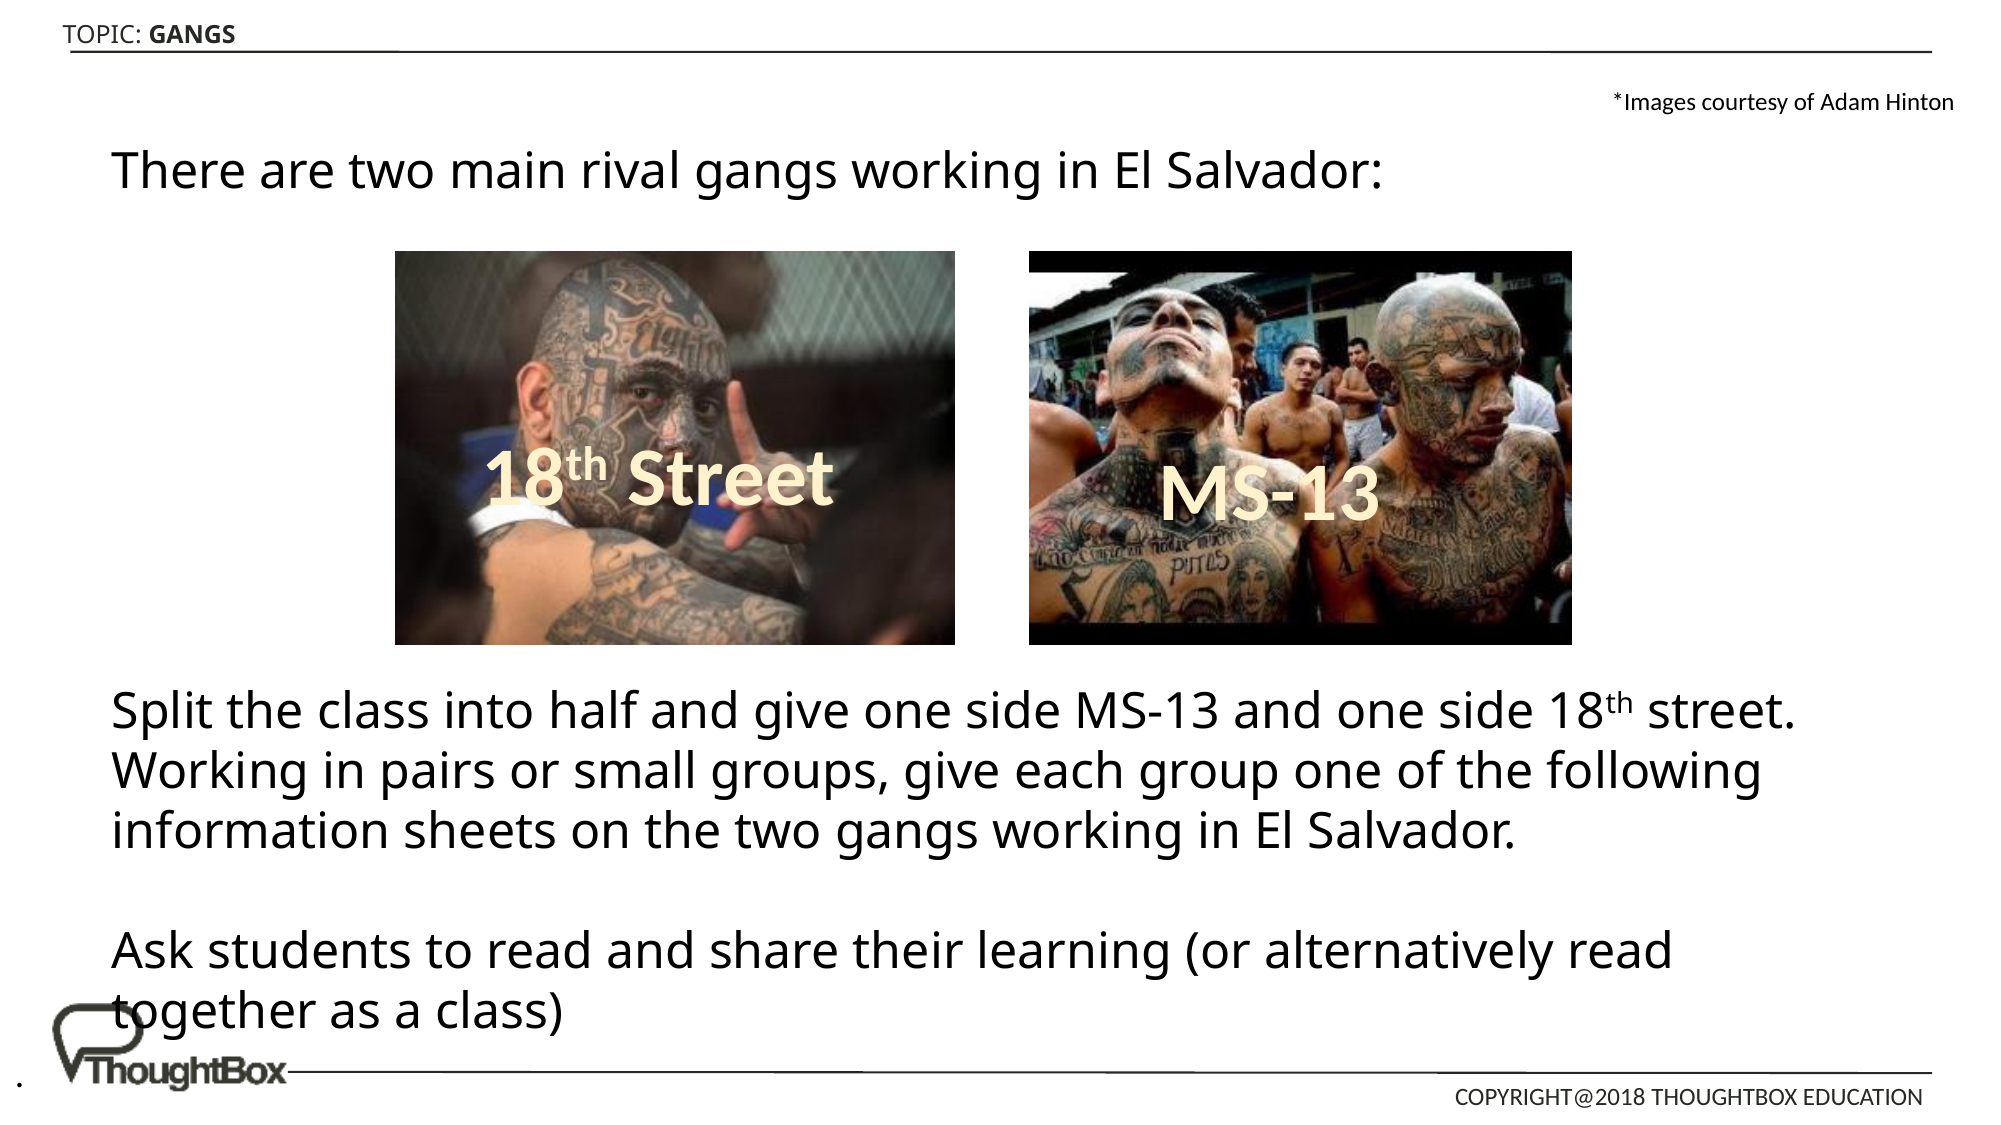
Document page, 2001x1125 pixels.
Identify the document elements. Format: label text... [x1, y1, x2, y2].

picture [1029, 251, 1572, 645]
picture [395, 251, 955, 645]
footer . [0, 1042, 675, 1103]
text_box There are two main rival gangs working in El Salvador: Split the class into half and give one side MS-13 and one side 18th street. Working in pairs or small groups, give each group one of the following information sheets on the two gangs working in El Salvador. Ask students to read and share their learning (or alternatively read together as a class) [97, 130, 1903, 1046]
picture [51, 1002, 97, 1042]
text_box [0, 0, 2000, 75]
text_box *Images courtesy of Adam Hinton [1596, 77, 1971, 123]
